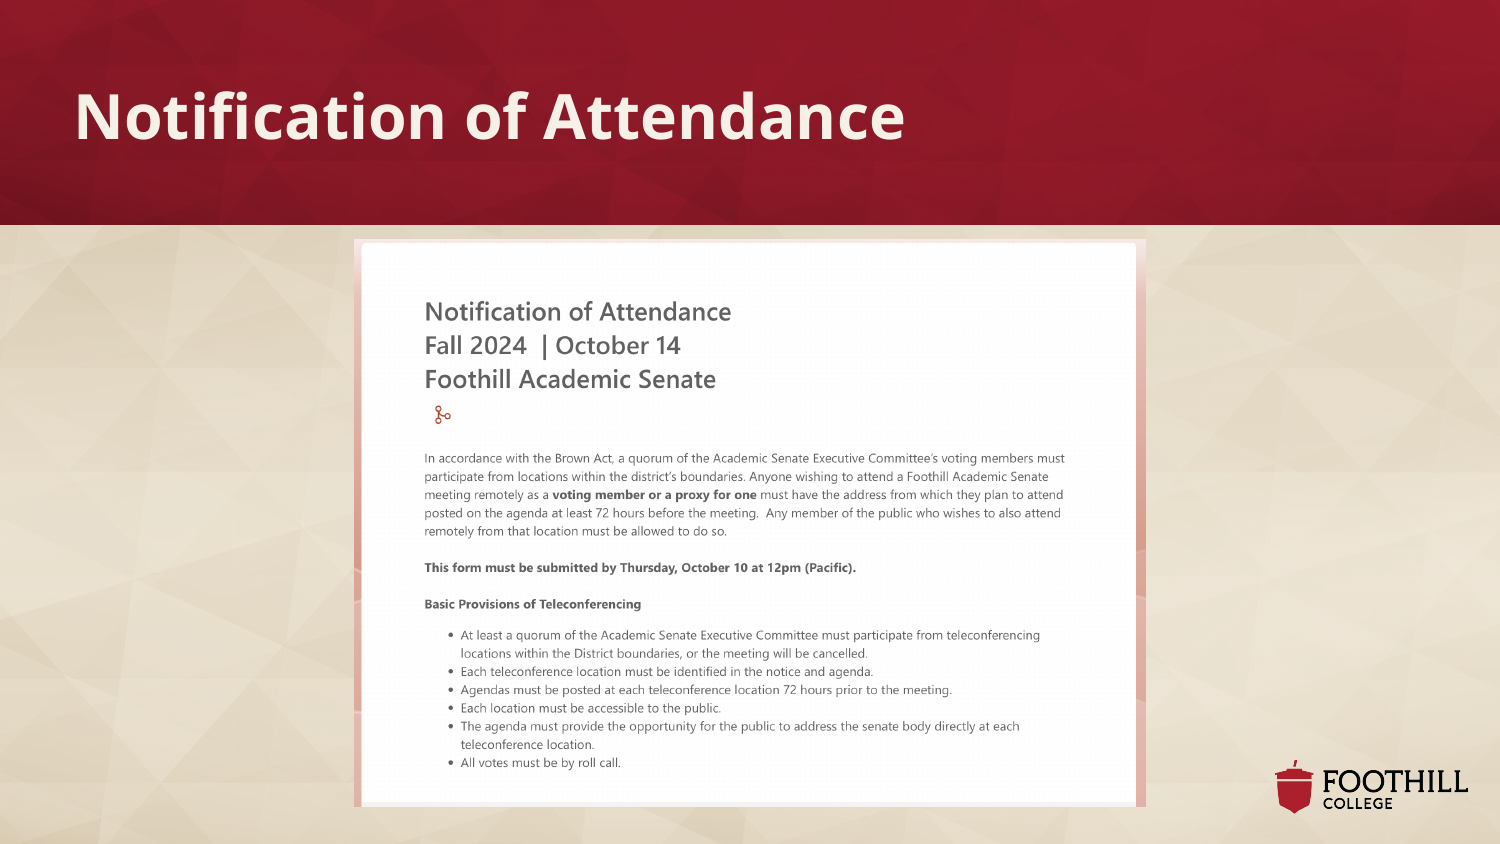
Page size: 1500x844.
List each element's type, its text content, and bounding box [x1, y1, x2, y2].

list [353, 239, 1146, 807]
title Notification of Attendance [58, 37, 1455, 192]
picture [0, 0, 1500, 844]
